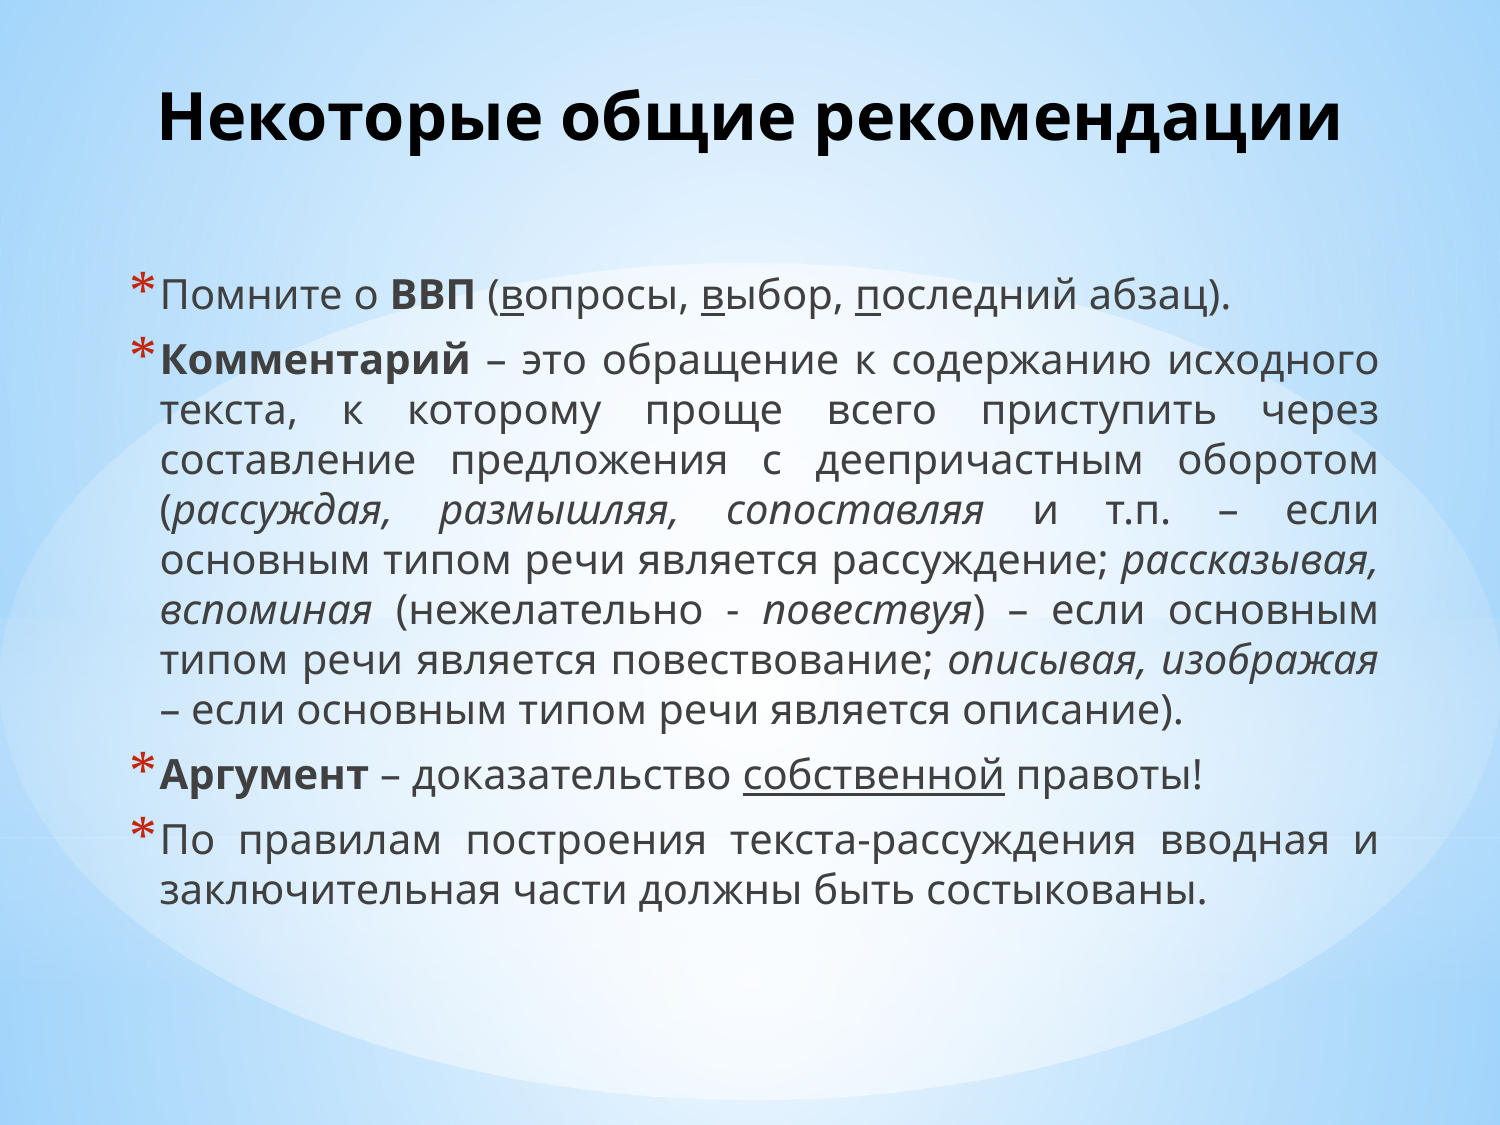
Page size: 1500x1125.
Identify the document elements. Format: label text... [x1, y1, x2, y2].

title Некоторые общие рекомендации [135, 66, 1365, 260]
list Помните о ВВП (вопросы, выбор, последний абзац). Комментарий – это обращение к содержанию исходного текста, к которому проще всего приступить через составление предложения с деепричастным оборотом (рассуждая, размышляя, сопоставляя и т.п. – если основным типом речи является рассуждение; рассказывая, вспоминая (нежелательно - повествуя) – если основным типом речи является повествование; описывая, изображая – если основным типом речи является описание). Аргумент – доказательство собственной правоты! По правилам построения текста-рассуждения вводная и заключительная части должны быть состыкованы. [107, 260, 1395, 976]
